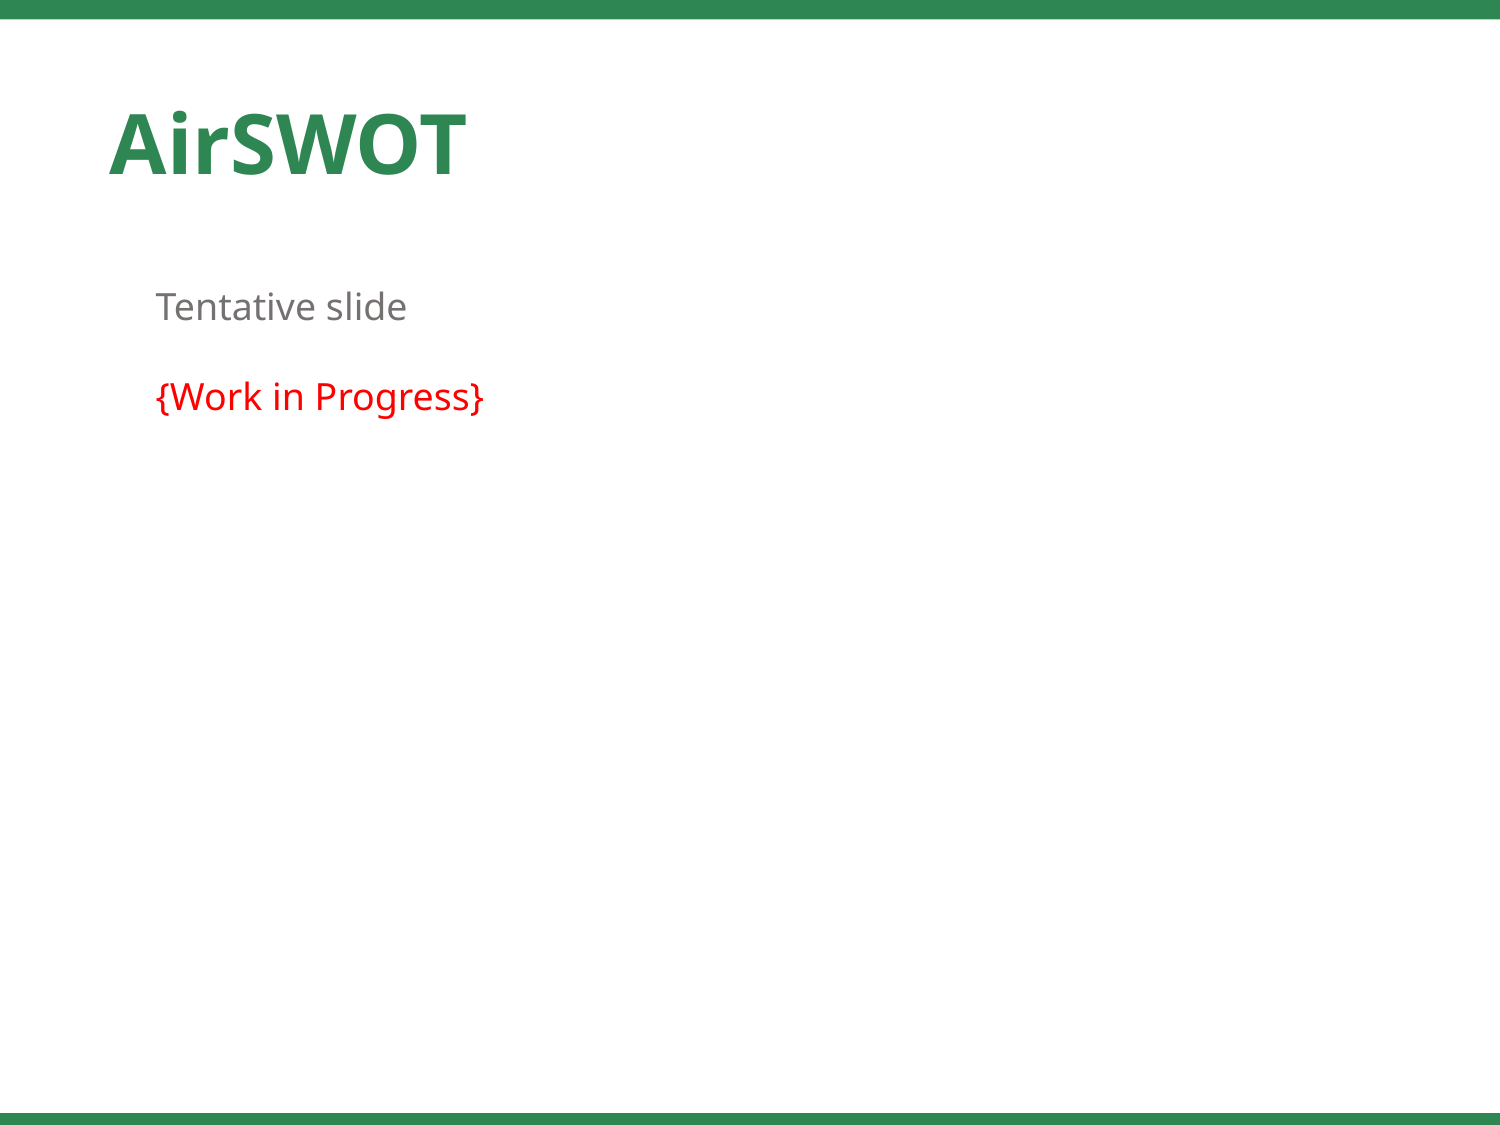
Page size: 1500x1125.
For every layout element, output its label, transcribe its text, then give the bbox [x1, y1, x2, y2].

list AirSWOT [94, 95, 1404, 211]
text_box Tentative slide {Work in Progress} [140, 275, 770, 426]
